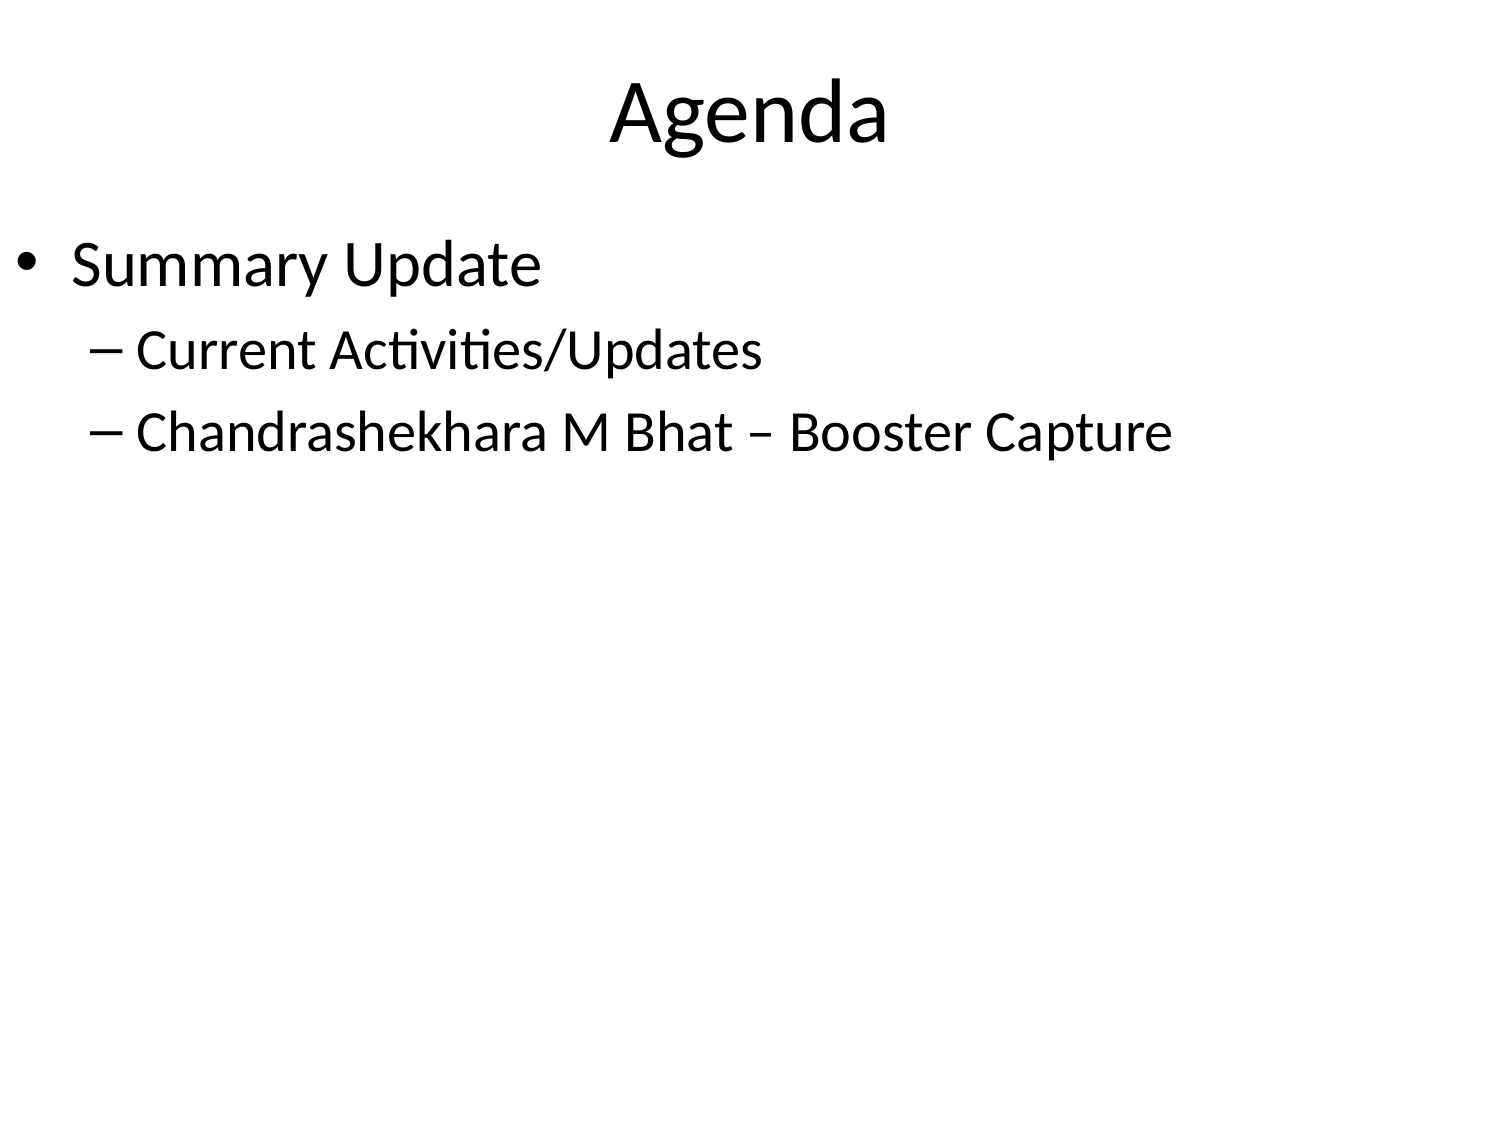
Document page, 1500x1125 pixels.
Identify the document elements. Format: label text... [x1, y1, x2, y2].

list Summary Update Current Activities/Updates Chandrashekhara M Bhat – Booster Capture [0, 212, 1500, 1088]
title Agenda [75, 12, 1425, 200]
